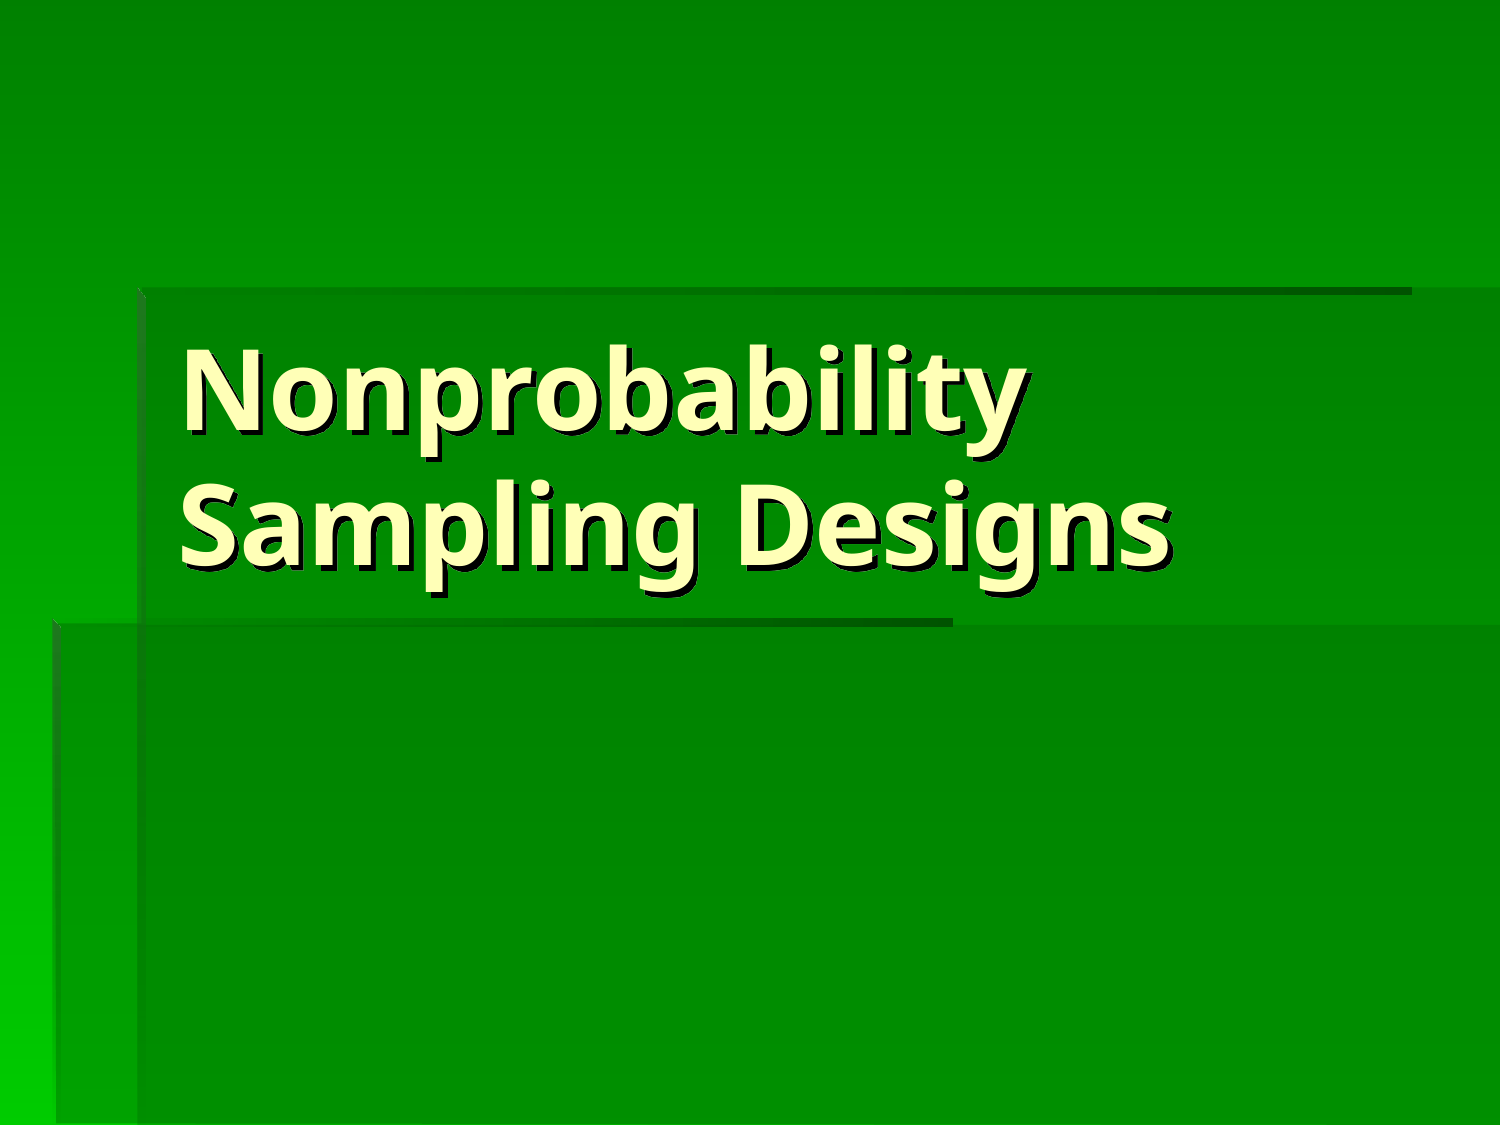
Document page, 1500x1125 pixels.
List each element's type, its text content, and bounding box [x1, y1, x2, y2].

title Nonprobability Sampling Designs [162, 342, 1438, 565]
